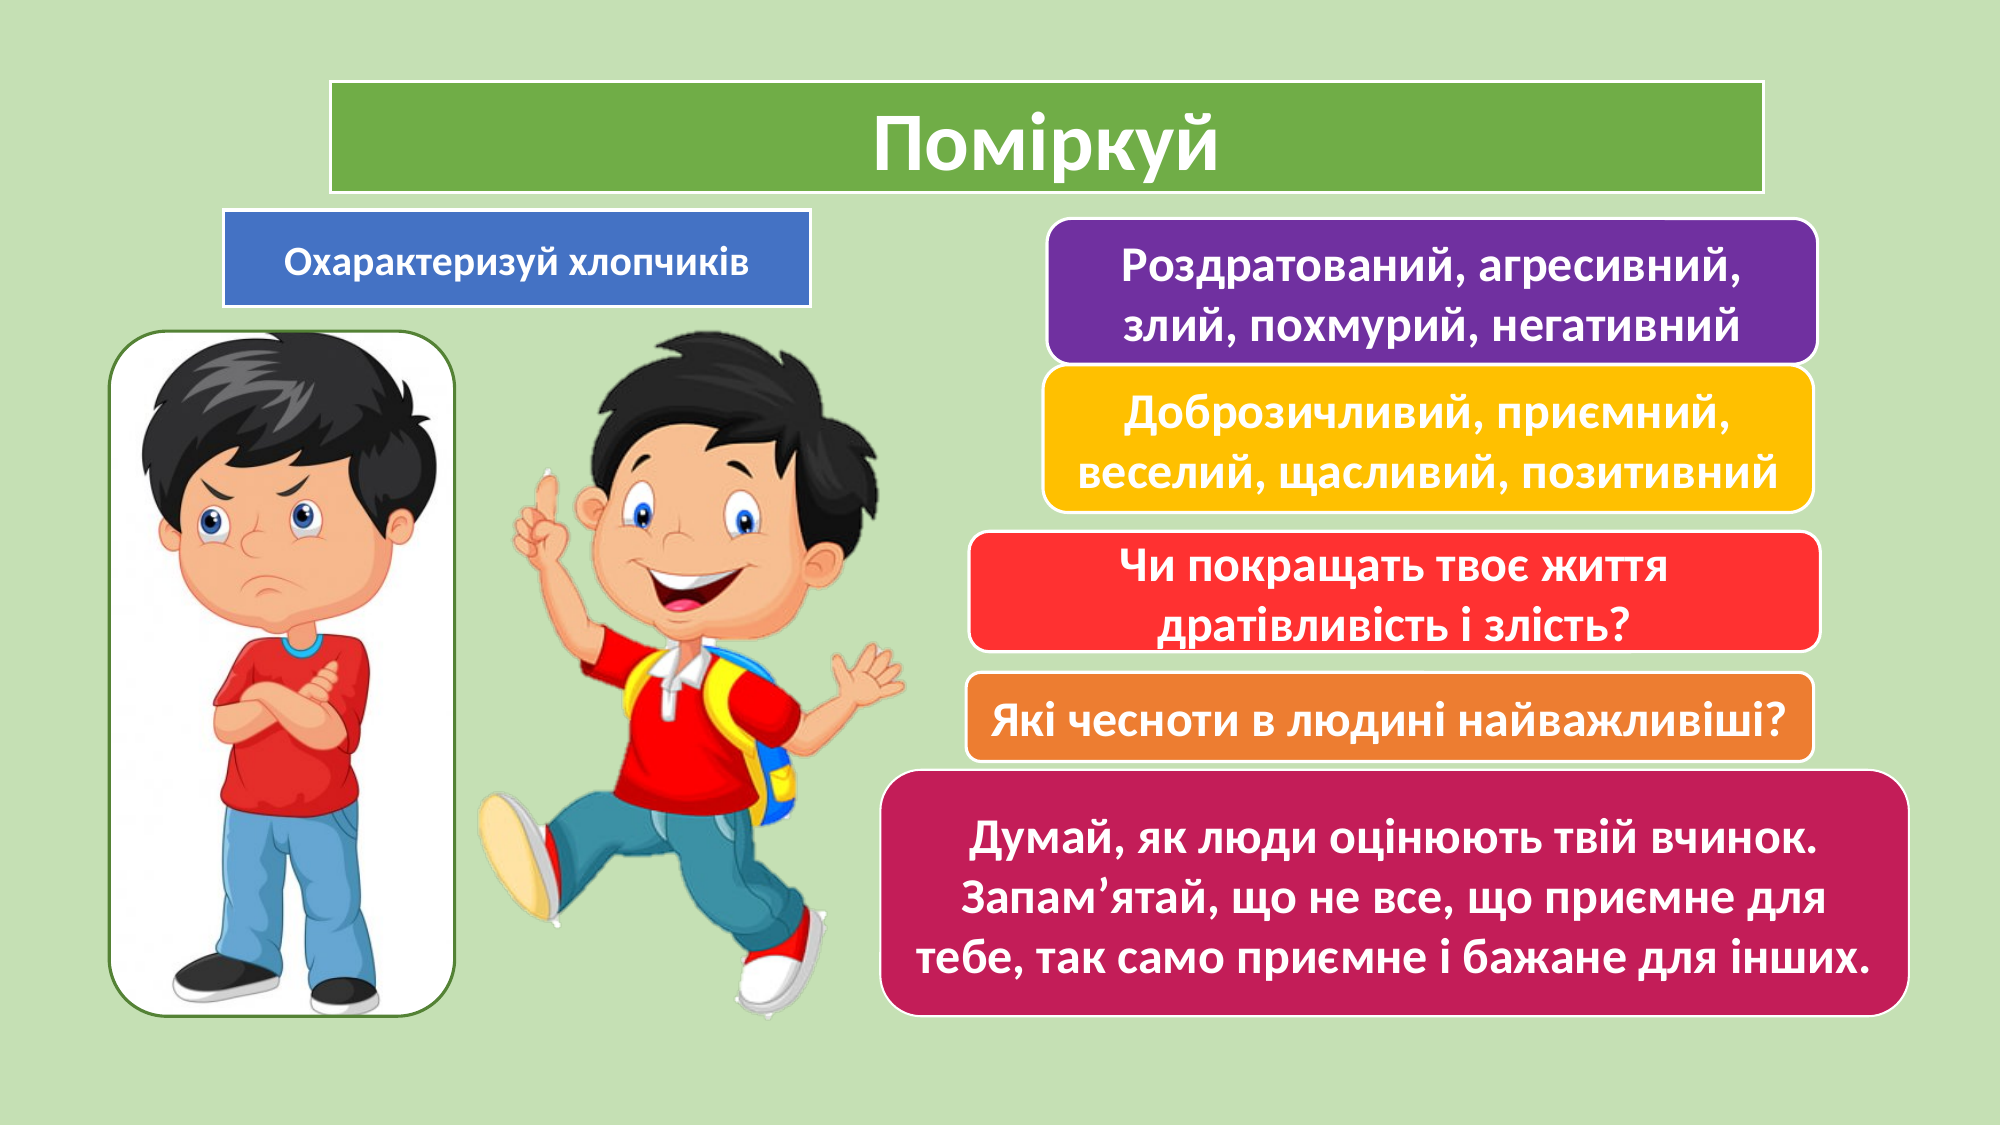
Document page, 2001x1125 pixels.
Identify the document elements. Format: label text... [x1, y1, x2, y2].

text_box Чи покращать твоє життя дратівливість і злість? [967, 530, 1822, 653]
text_box Поміркуй [329, 80, 1765, 194]
text_box Які чесноти в людині найважливіші? [964, 670, 1816, 764]
picture [109, 305, 929, 1043]
text_box Роздратований, агресивний, злий, похмурий, негативний [1045, 216, 1820, 365]
text_box Думай, як люди оцінюють твій вчинок. Запам’ятай, що не все, що приємне для тебе, так само приємне і бажане для інших. [929, 768, 1910, 1018]
text_box Доброзичливий, приємний, веселий, щасливий, позитивний [1041, 363, 1816, 515]
text_box Охарактеризуй хлопчиків [222, 208, 812, 308]
